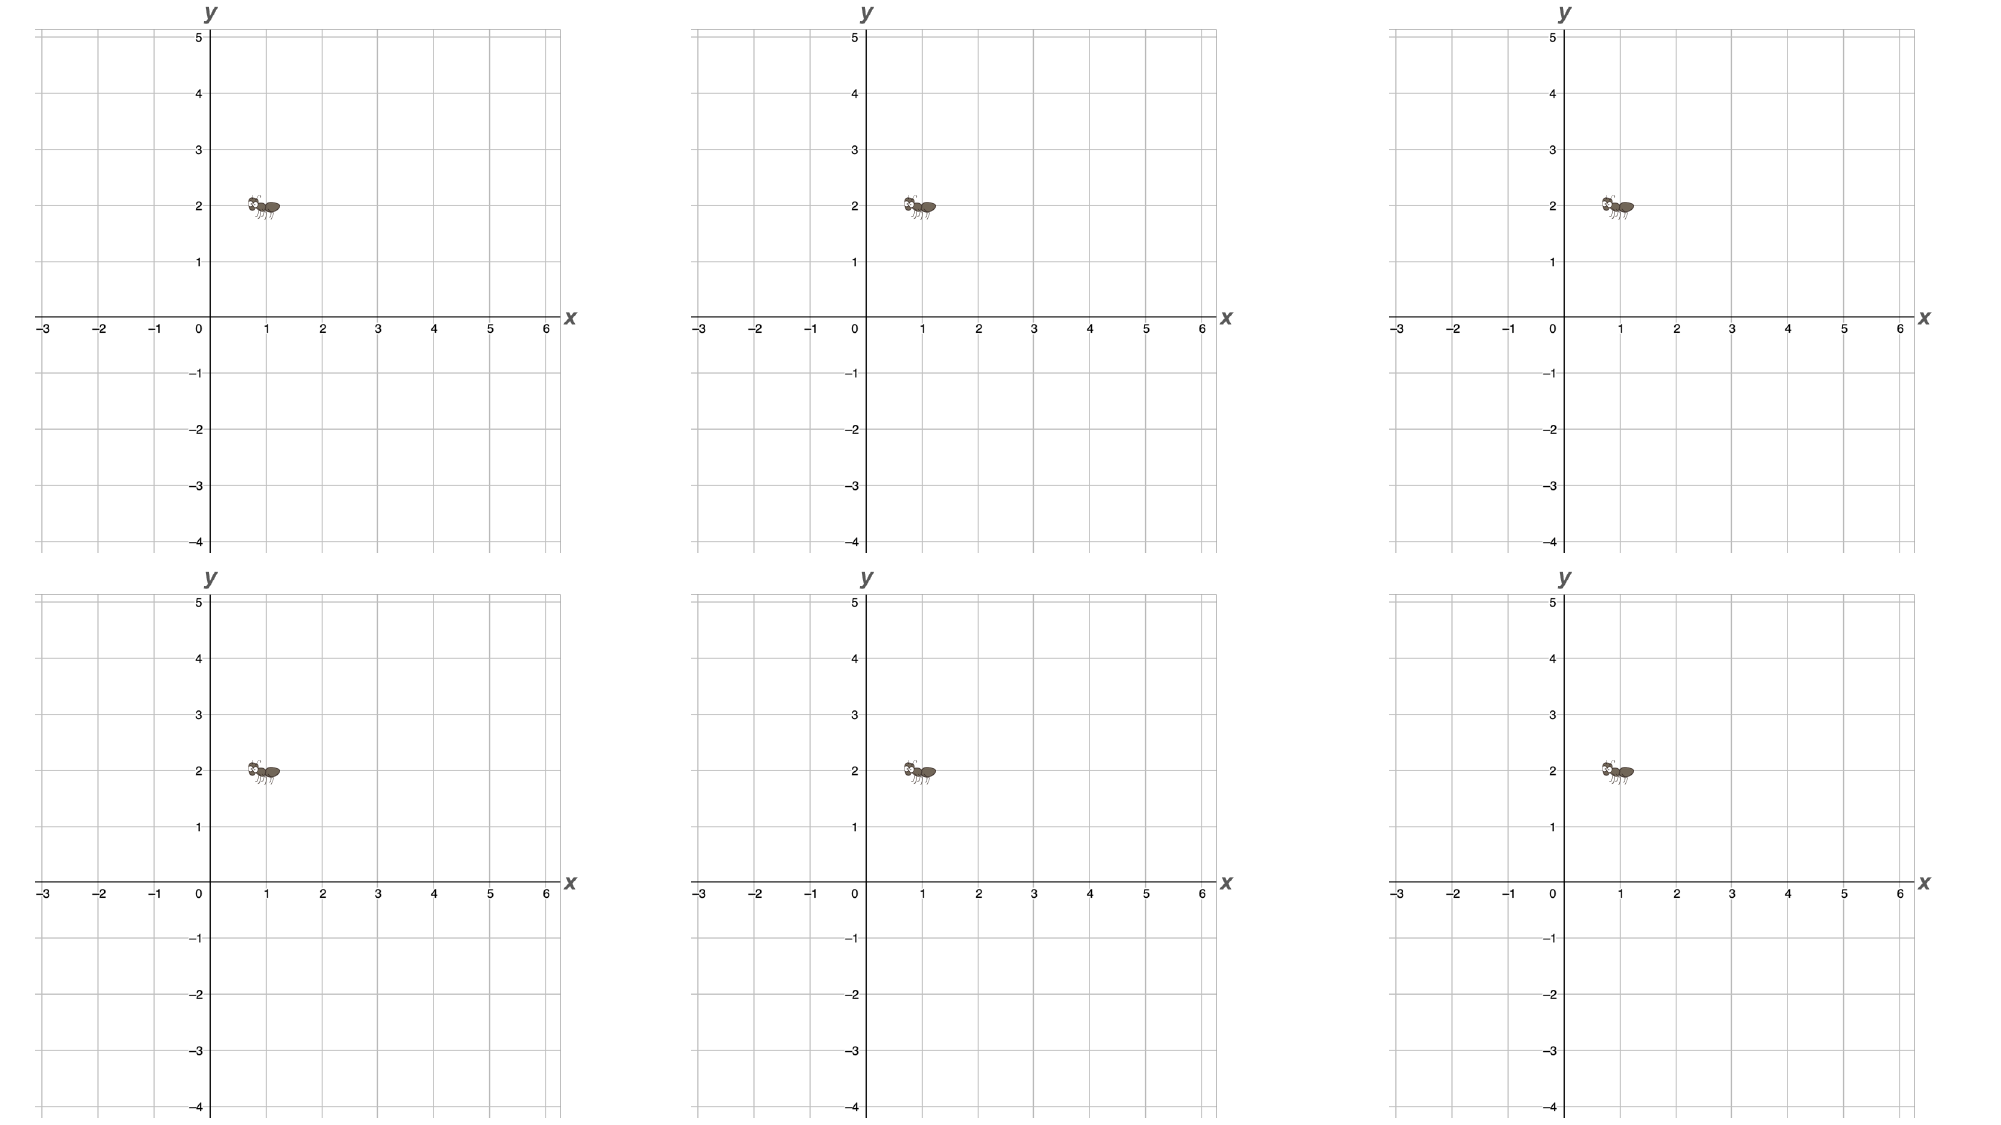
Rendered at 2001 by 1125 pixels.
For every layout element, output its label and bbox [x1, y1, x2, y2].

picture [1389, 0, 1945, 553]
picture [691, 0, 1246, 553]
picture [35, 0, 590, 553]
picture [1389, 554, 1945, 1118]
picture [35, 554, 590, 1118]
picture [691, 554, 1246, 1118]
